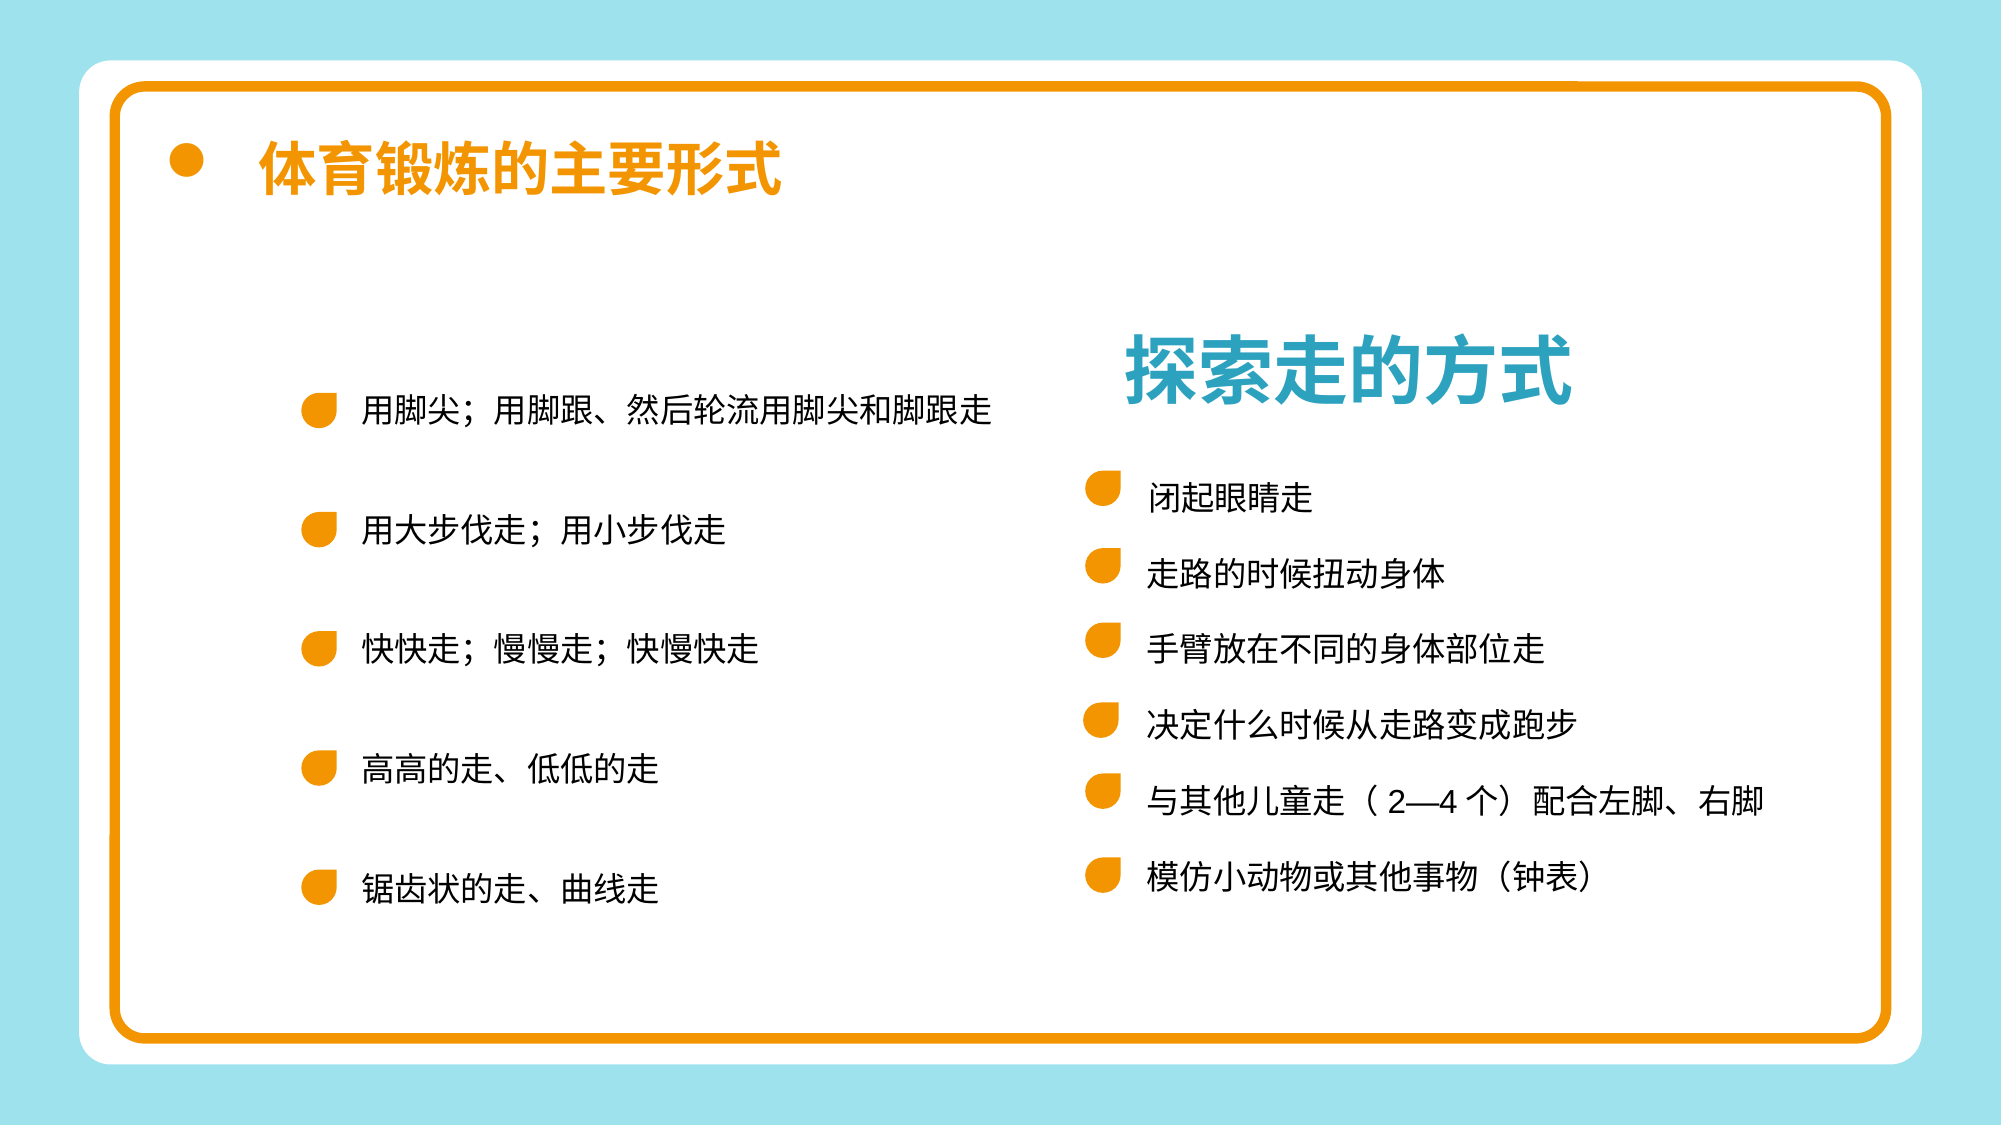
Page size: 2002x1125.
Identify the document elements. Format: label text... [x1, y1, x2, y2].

text_box 走路的时候扭动身体 [1131, 525, 1479, 600]
text_box 手臂放在不同的身体部位走 [1131, 601, 1573, 676]
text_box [1083, 470, 1121, 893]
text_box 探索走的方式 [1000, 316, 1698, 422]
text_box 决定什么时候从走路变成跑步 [1131, 676, 1609, 752]
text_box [301, 361, 1013, 915]
text_box 闭起眼睛走 [1133, 449, 1330, 525]
text_box 与其他儿童走（2—4个）配合左脚、右脚 [1131, 752, 1810, 828]
text_box 模仿小动物或其他事物（钟表） [1131, 828, 1633, 904]
